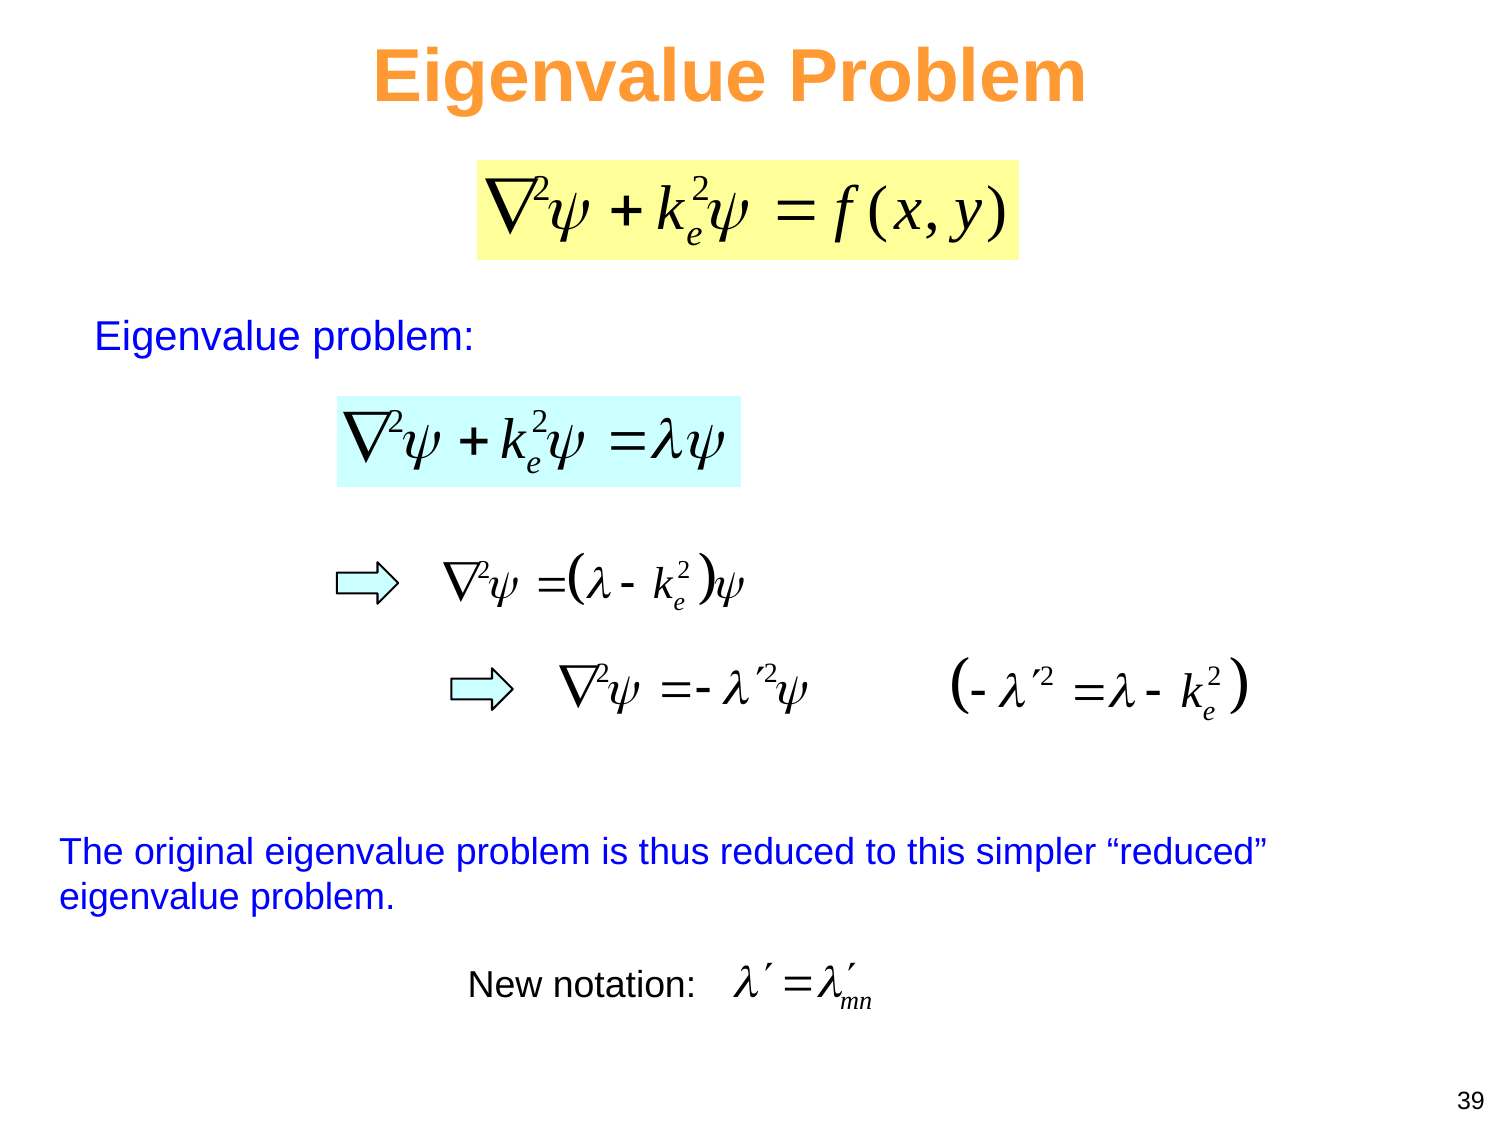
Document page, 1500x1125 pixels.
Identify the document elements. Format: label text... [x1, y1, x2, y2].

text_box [944, 650, 1254, 741]
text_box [336, 395, 742, 488]
text_box [451, 668, 513, 710]
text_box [726, 952, 882, 1021]
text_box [437, 546, 760, 630]
text_box [336, 562, 399, 604]
text_box Eigenvalue problem: [79, 301, 490, 367]
text_box The original eigenvalue problem is thus reduced to this simpler “reduced” eigenvalue problem. [44, 820, 1443, 925]
title Eigenvalue Problem [256, 32, 1205, 111]
text_box New notation: [452, 952, 712, 1012]
slide_number 39 [1149, 1046, 1500, 1125]
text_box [476, 160, 1020, 261]
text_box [553, 651, 824, 725]
